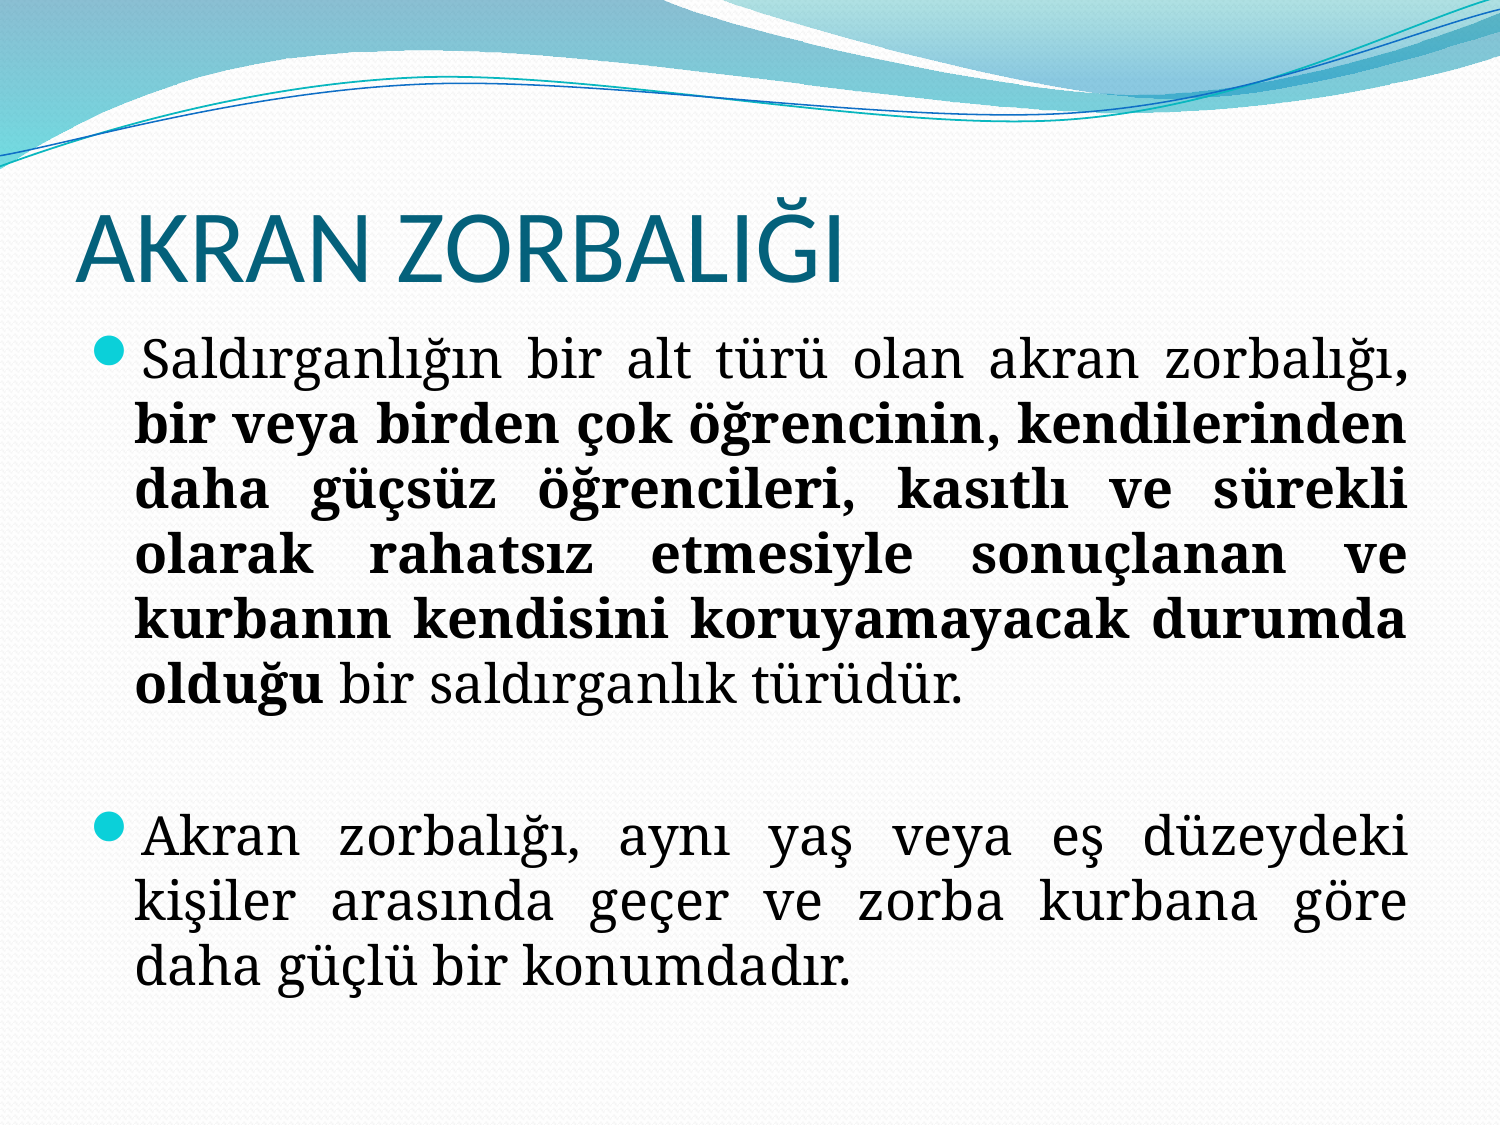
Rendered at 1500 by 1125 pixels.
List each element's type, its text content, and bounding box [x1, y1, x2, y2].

title AKRAN ZORBALIĞI [75, 115, 1425, 303]
list Saldırganlığın bir alt türü olan akran zorbalığı, bir veya birden çok öğrencinin, kendilerinden daha güçsüz öğrencileri, kasıtlı ve sürekli olarak rahatsız etmesiyle sonuçlanan ve kurbanın kendisini koruyamayacak durumda olduğu bir saldırganlık türüdür. Akran zorbalığı, aynı yaş veya eş düzeydeki kişiler arasında geçer ve zorba kurbana göre daha güçlü bir konumdadır. [75, 317, 1425, 1038]
